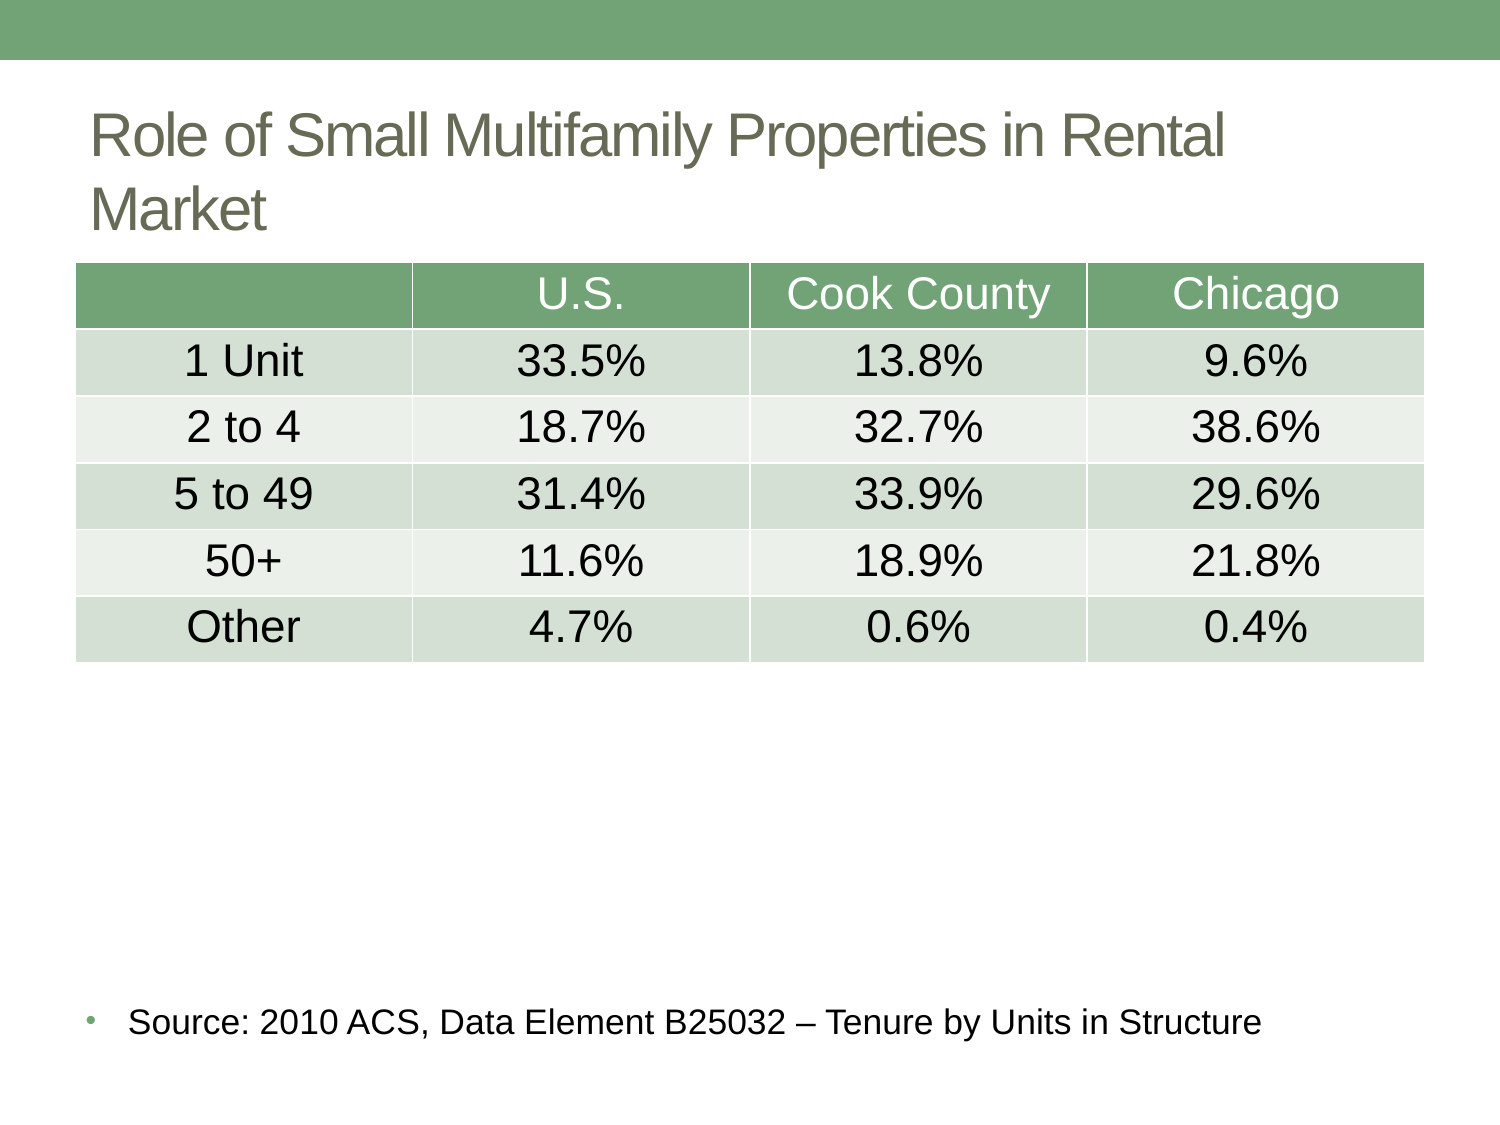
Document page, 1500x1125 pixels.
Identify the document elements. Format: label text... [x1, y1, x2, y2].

text_box Source: 2010 ACS, Data Element B25032 – Tenure by Units in Structure [75, 993, 1500, 1057]
table_cell 0.4% [1088, 597, 1424, 662]
table_cell 5 to 49 [76, 464, 412, 529]
table_cell 38.6% [1088, 397, 1424, 462]
table_cell 0.6% [751, 597, 1086, 662]
table_cell 1 Unit [76, 330, 412, 395]
table_cell 32.7% [751, 397, 1086, 462]
table_header U.S. [413, 263, 749, 328]
table_cell Other [76, 597, 412, 662]
table_cell 18.7% [413, 397, 749, 462]
table_cell 11.6% [413, 530, 749, 595]
table_header Cook County [751, 263, 1086, 328]
table_header [76, 263, 412, 328]
table_cell 33.9% [751, 464, 1086, 529]
table_cell 4.7% [413, 597, 749, 662]
table_cell 9.6% [1088, 330, 1424, 395]
table_cell 21.8% [1088, 530, 1424, 595]
table_header Chicago [1088, 263, 1424, 328]
table_cell 50+ [76, 530, 412, 595]
table_cell 29.6% [1088, 464, 1424, 529]
table_cell 31.4% [413, 464, 749, 529]
table_cell 33.5% [413, 330, 749, 395]
table_cell 18.9% [751, 530, 1086, 595]
table_cell 2 to 4 [76, 397, 412, 462]
table_cell 13.8% [751, 330, 1086, 395]
title Role of Small Multifamily Properties in Rental Market [75, 87, 1425, 250]
